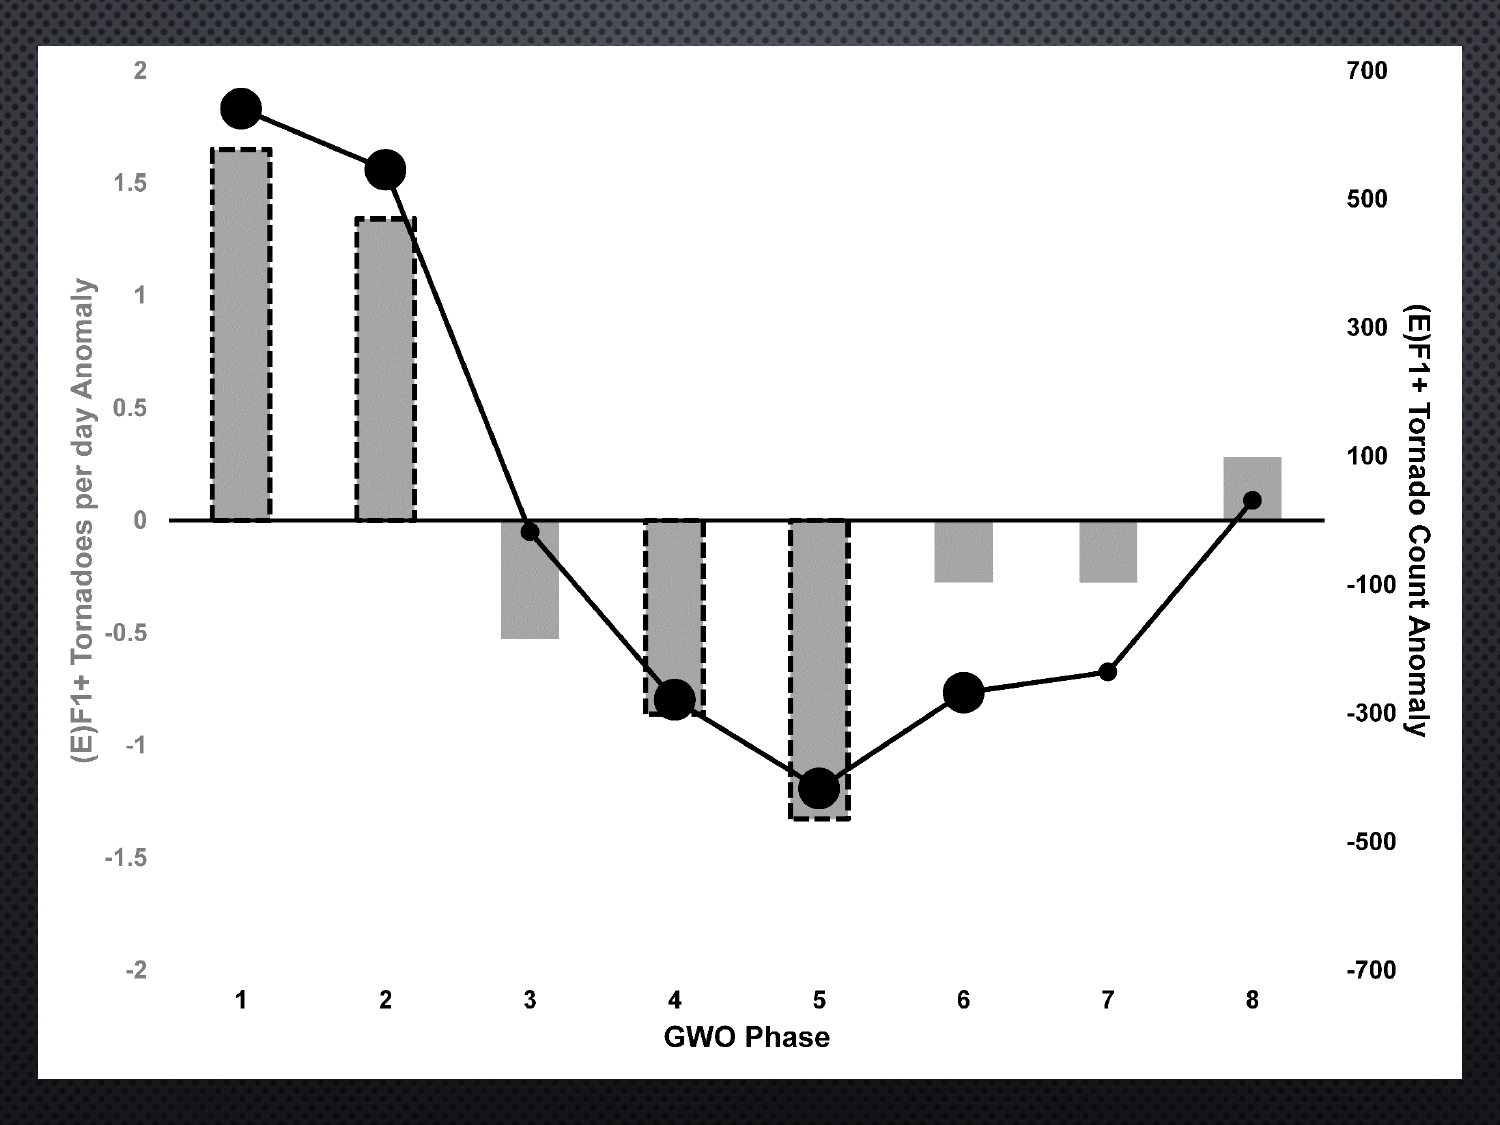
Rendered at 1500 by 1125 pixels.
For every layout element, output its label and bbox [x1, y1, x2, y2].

picture [38, 45, 1462, 1079]
